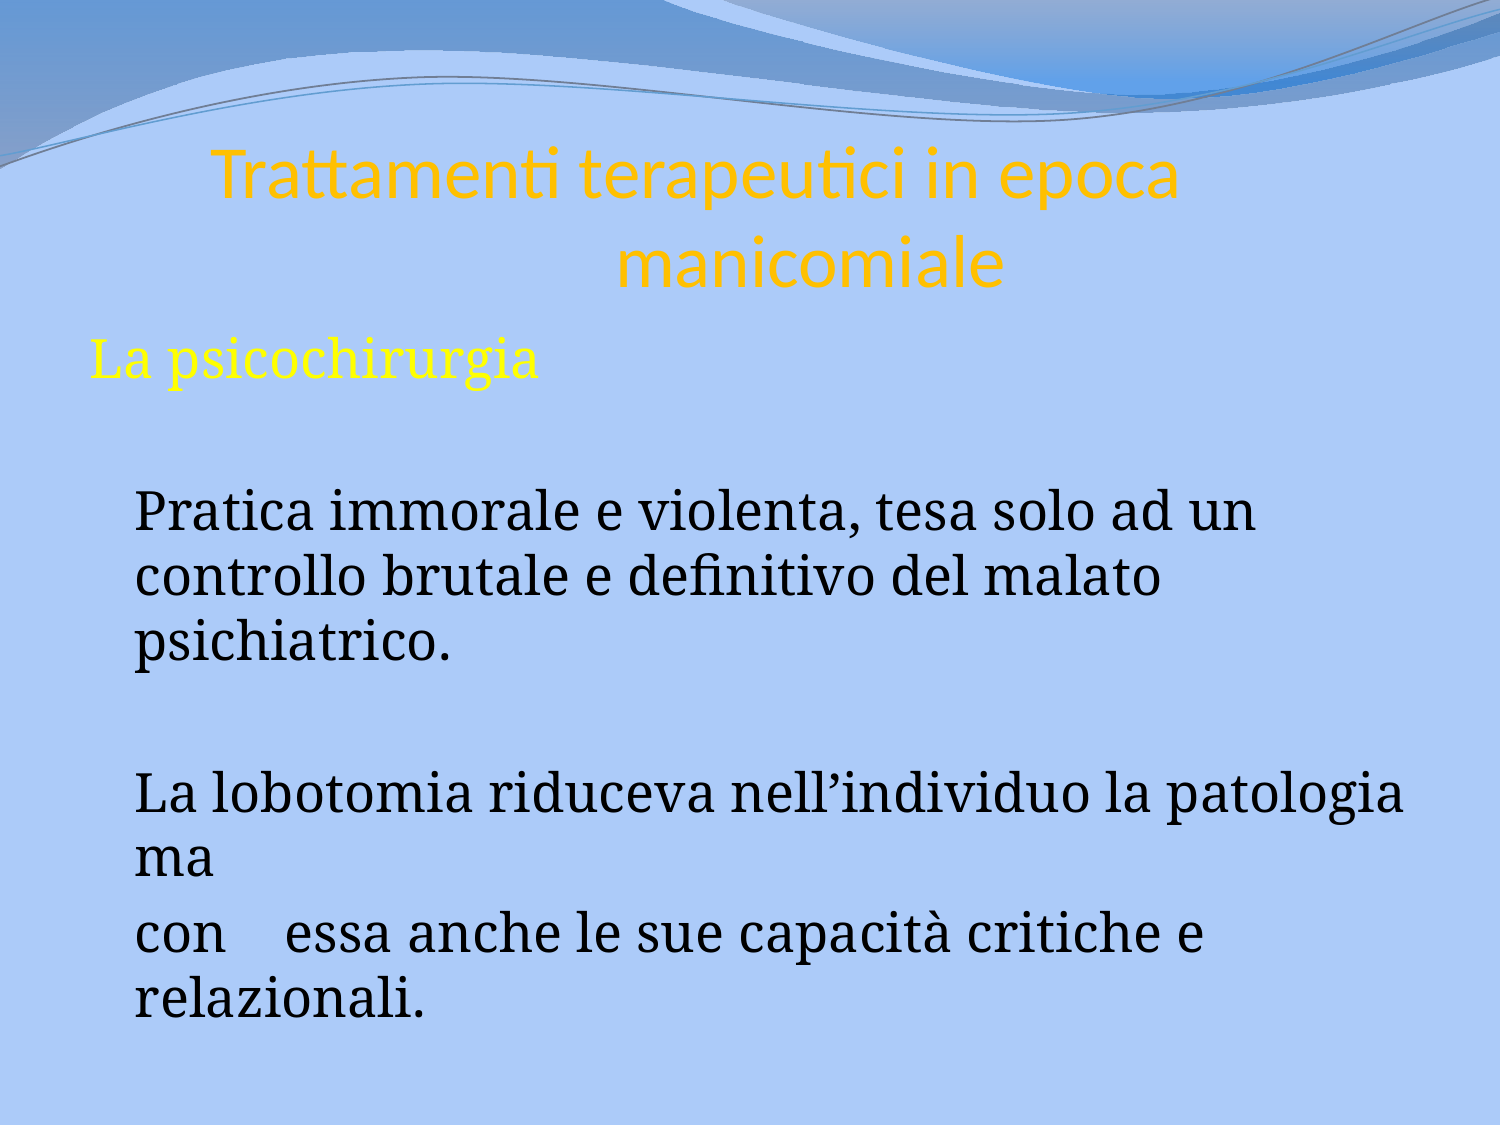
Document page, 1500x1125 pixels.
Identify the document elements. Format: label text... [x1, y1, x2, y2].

list La psicochirurgia Pratica immorale e violenta, tesa solo ad un controllo brutale e definitivo del malato psichiatrico. La lobotomia riduceva nell’individuo la patologia ma con essa anche le sue capacità critiche e relazionali. [75, 317, 1425, 1038]
title Trattamenti terapeutici in epoca manicomiale [75, 115, 1425, 303]
